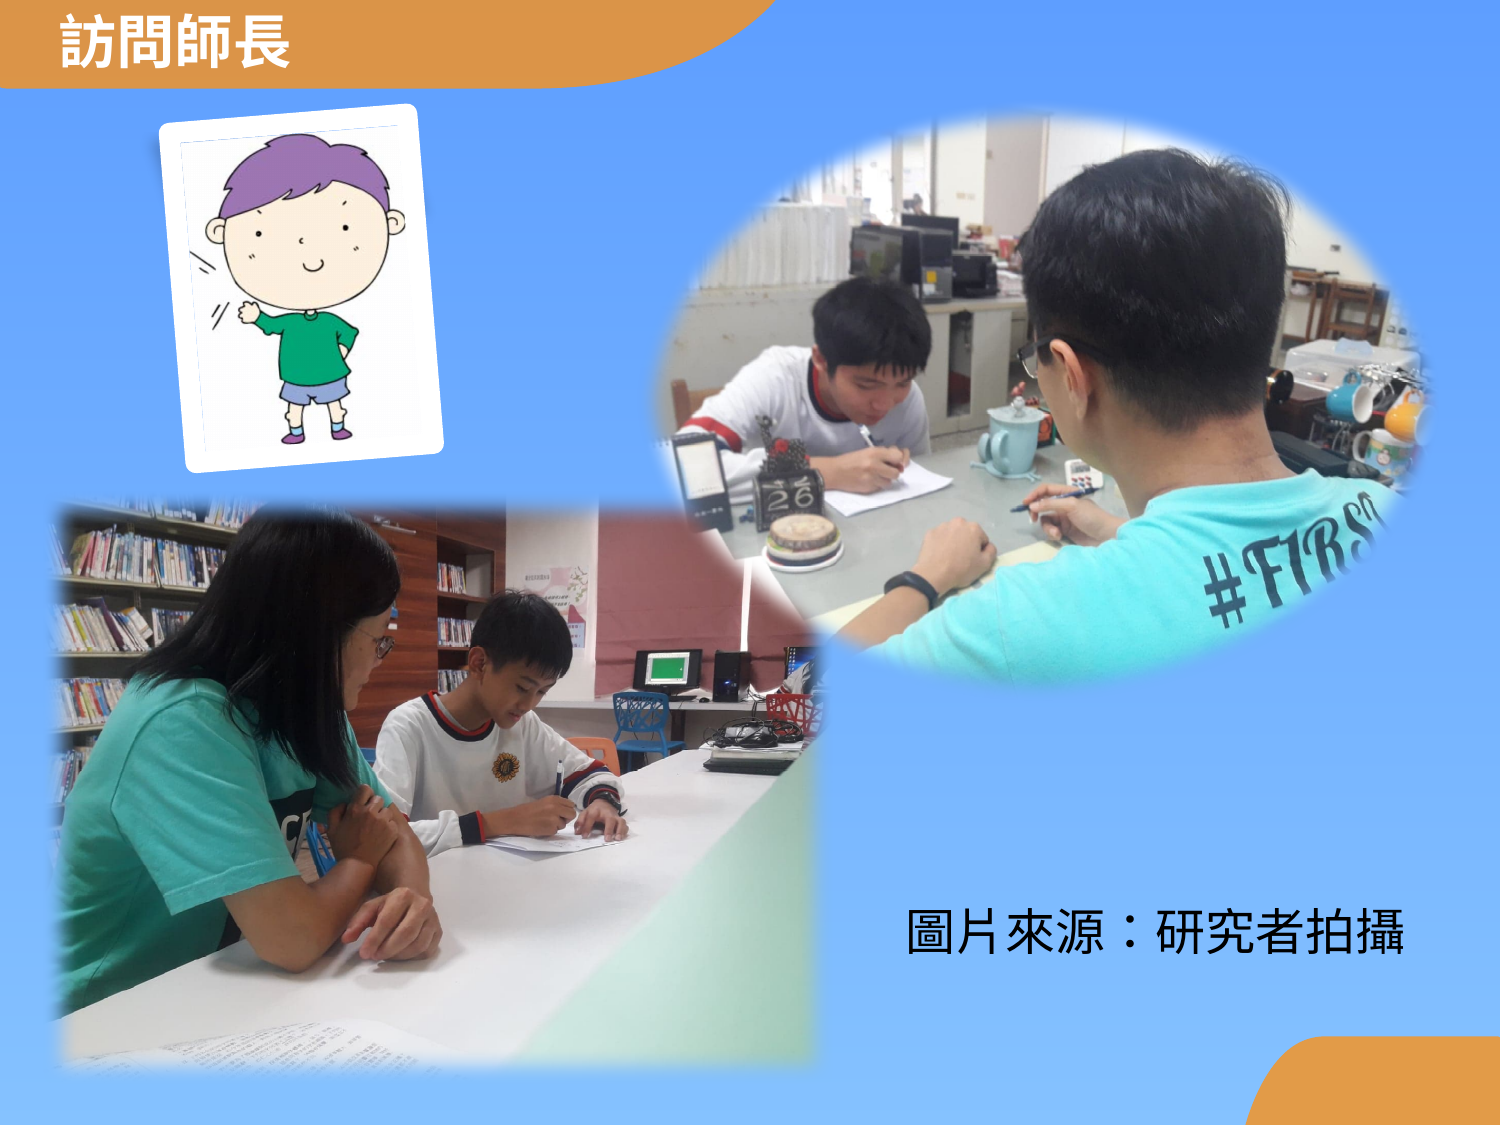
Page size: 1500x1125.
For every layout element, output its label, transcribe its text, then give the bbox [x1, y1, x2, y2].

text_box 圖片來源：研究者拍攝 [890, 874, 1458, 968]
picture [181, 126, 422, 451]
list 訪問師長 [43, 6, 309, 83]
picture [43, 98, 1440, 1084]
